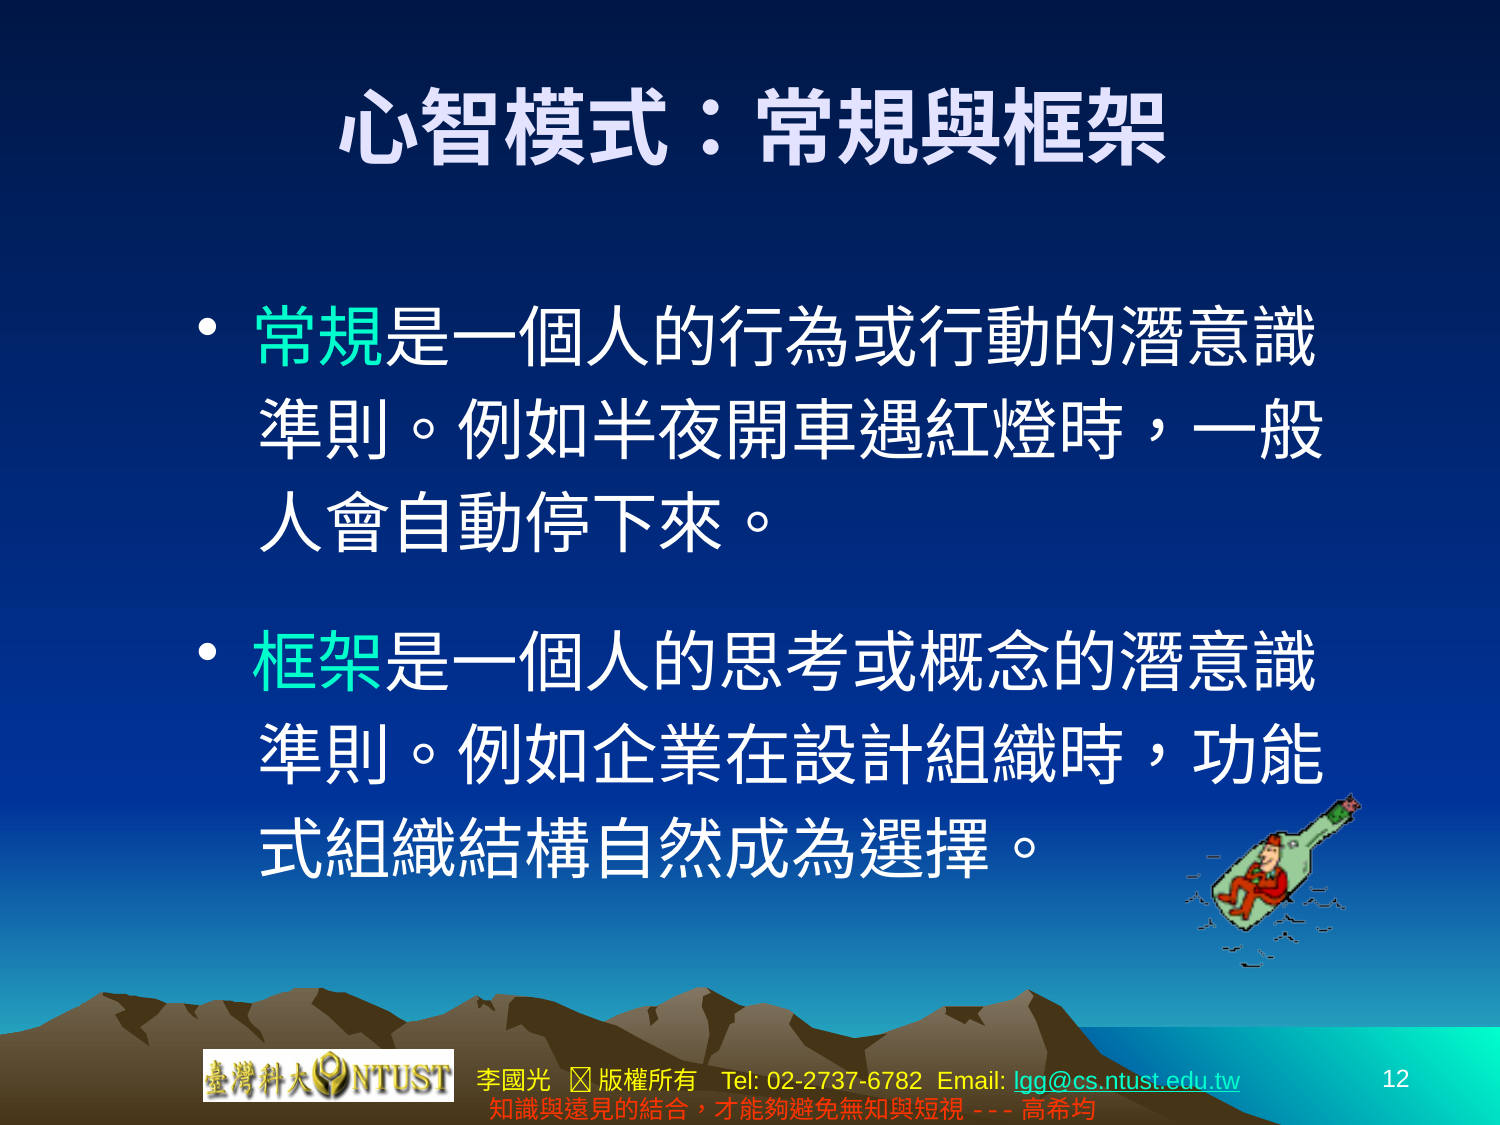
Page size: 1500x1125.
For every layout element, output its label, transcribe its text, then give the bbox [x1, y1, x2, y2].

picture [203, 1049, 454, 1102]
text_box 常規是一個人的行為或行動的潛意識 準則。例如半夜開車遇紅燈時，一般 人會自動停下來。 [181, 287, 1341, 569]
title 心智模式：常規與框架 [77, 30, 1429, 219]
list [1185, 776, 1364, 977]
slide_number 12 [1074, 1024, 1426, 1101]
text_box 框架是一個人的思考或概念的潛意識 準則。例如企業在設計組織時，功能 式組織結構自然成為選擇。 [181, 612, 1341, 894]
